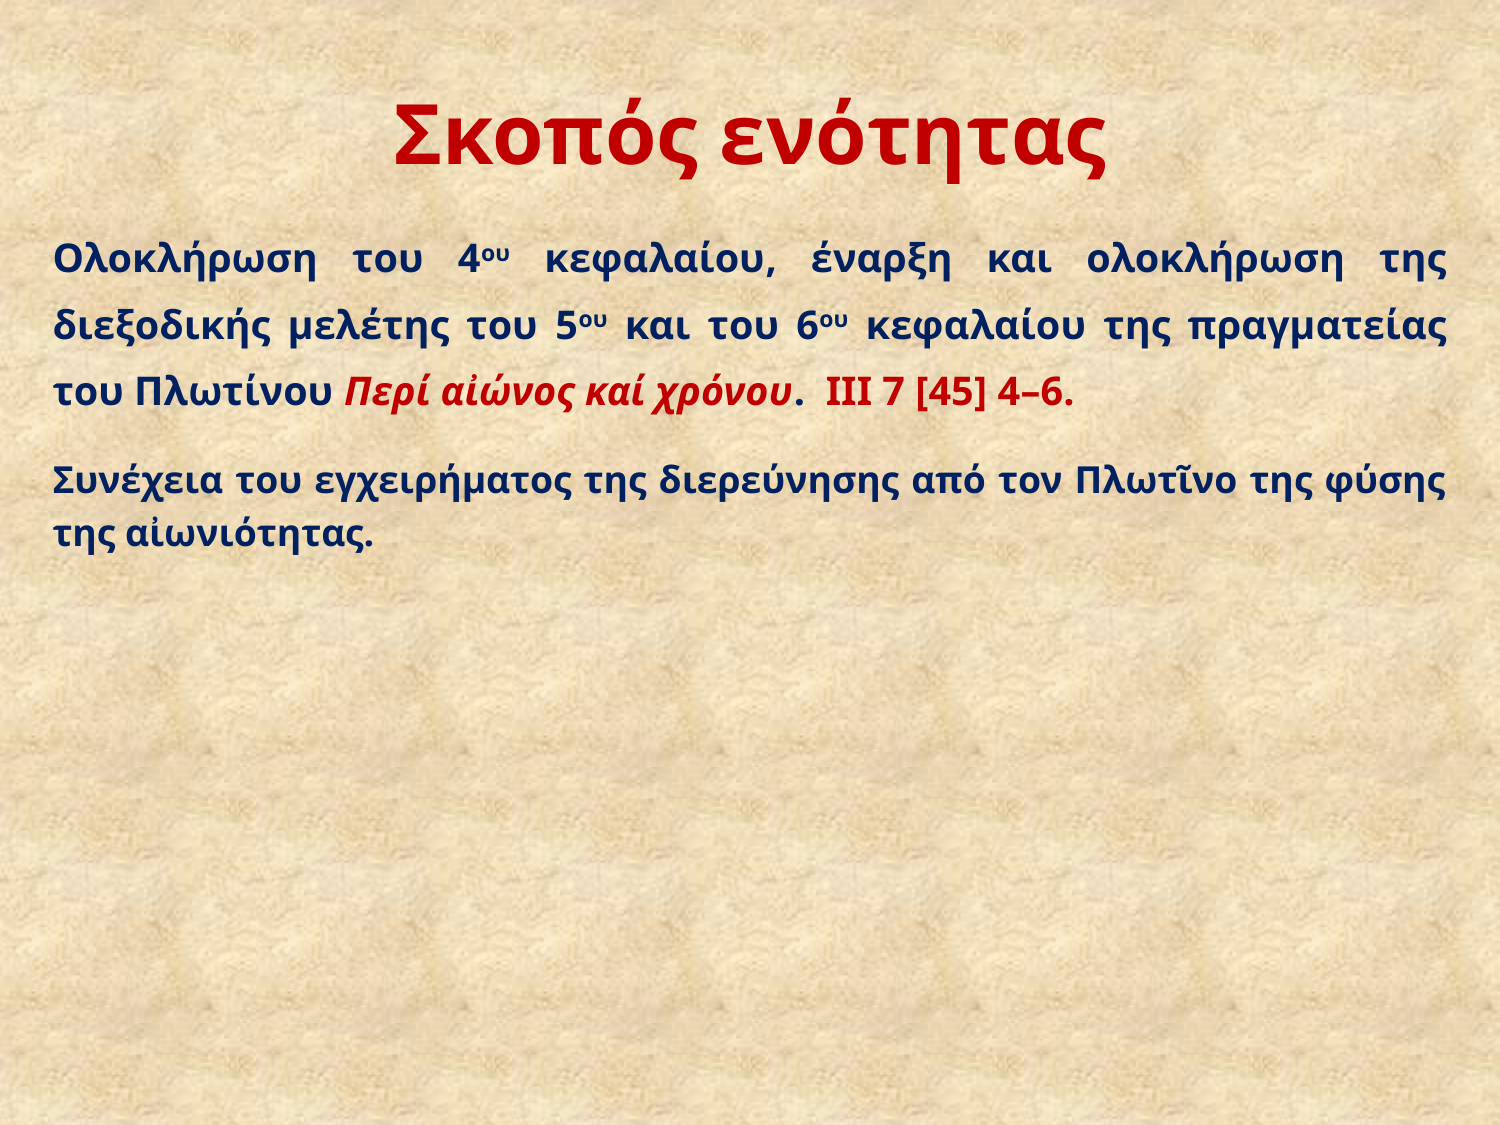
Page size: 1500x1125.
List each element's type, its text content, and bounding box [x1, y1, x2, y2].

list Ολοκλήρωση του 4ου κεφαλαίου, έναρξη και ολοκλήρωση της διεξοδικής μελέτης του 5ου και του 6ου κεφαλαίου της πραγματείας του Πλωτίνου Περί αἰώνος καί χρόνου. ΙΙΙ 7 [45] 4–6. Συνέχεια του εγχειρήματος της διερεύνησης από τον Πλωτῖνο της φύσης της αἰωνιότητας. [37, 187, 1463, 800]
picture [0, 0, 1500, 1125]
title Σκοπός ενότητας [37, 37, 1463, 187]
